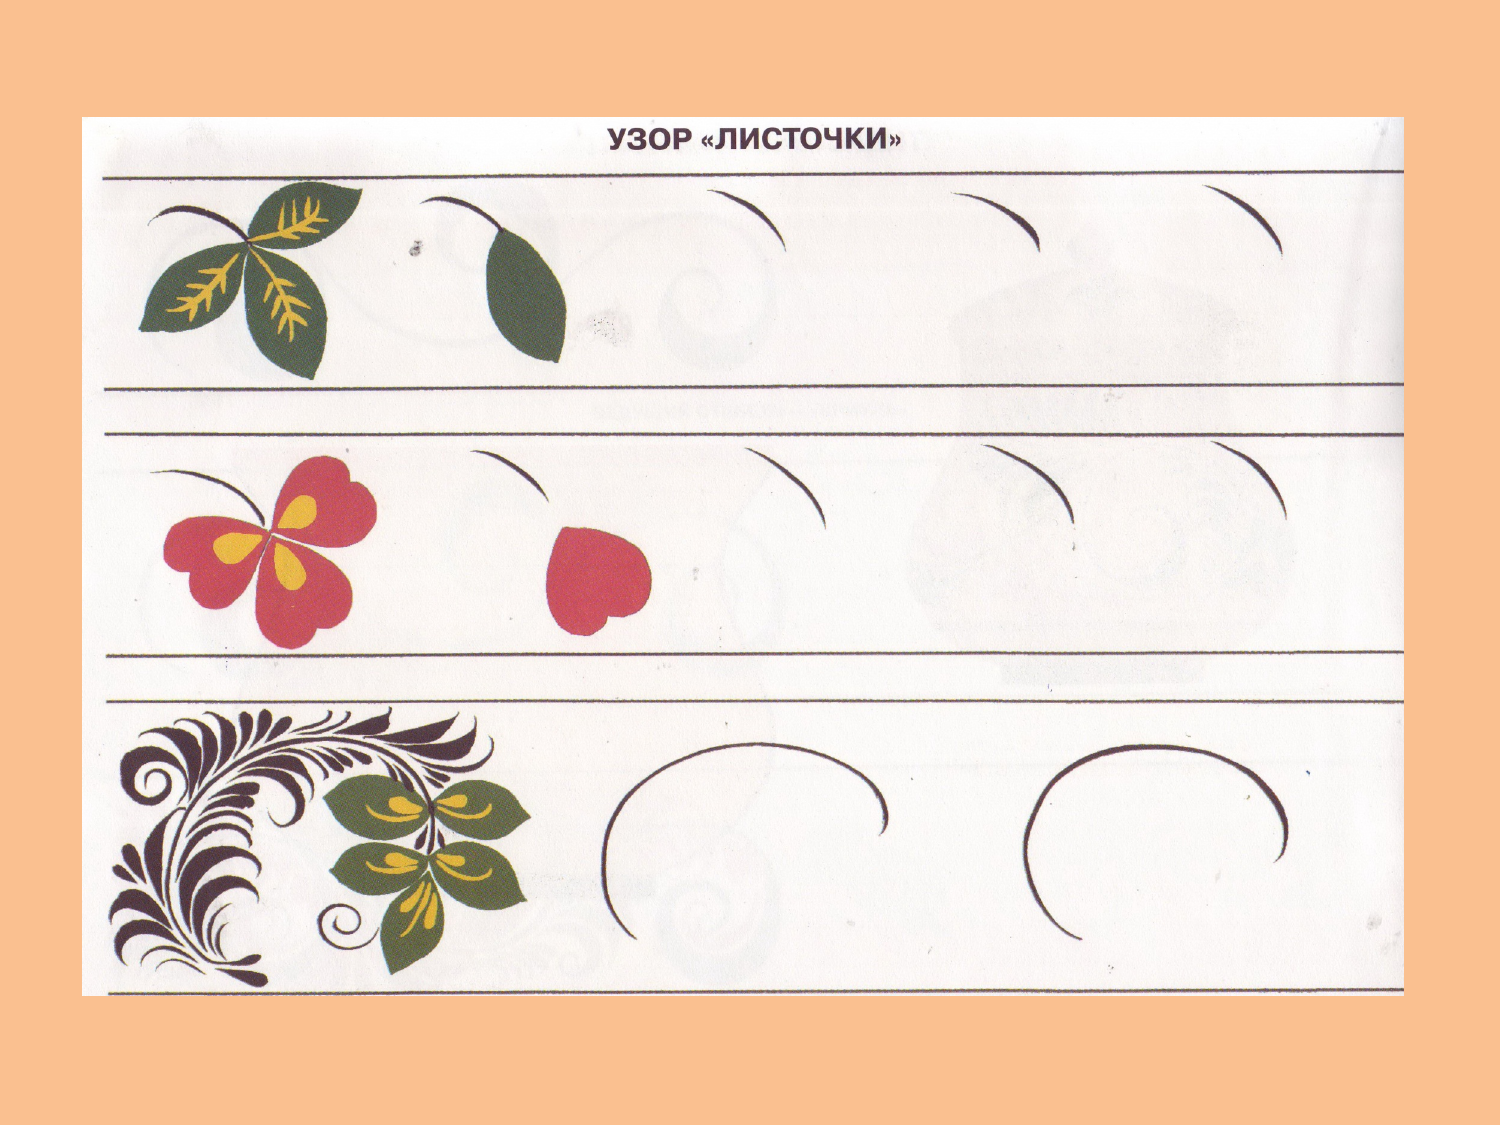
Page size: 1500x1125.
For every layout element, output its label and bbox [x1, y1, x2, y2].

picture [81, 116, 1405, 996]
